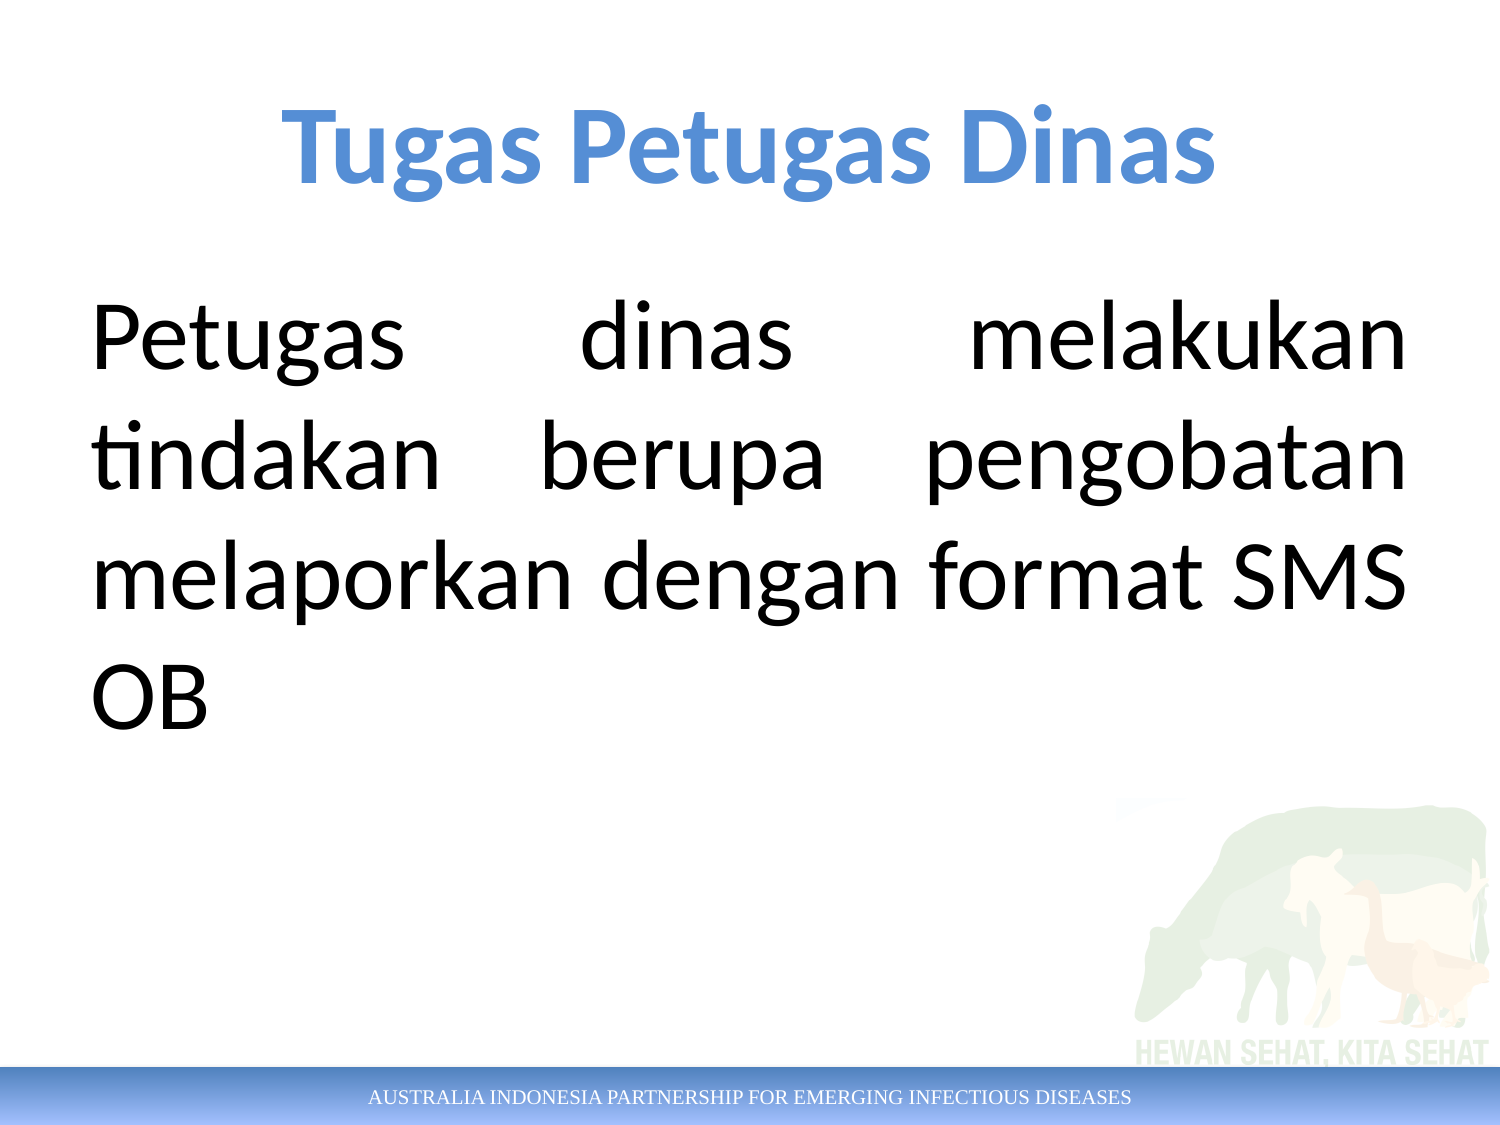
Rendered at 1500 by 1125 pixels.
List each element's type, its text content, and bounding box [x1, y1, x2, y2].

list Petugas dinas melakukan tindakan berupa pengobatan melaporkan dengan format SMS OB [75, 262, 1425, 1005]
title Tugas Petugas Dinas [75, 45, 1425, 233]
